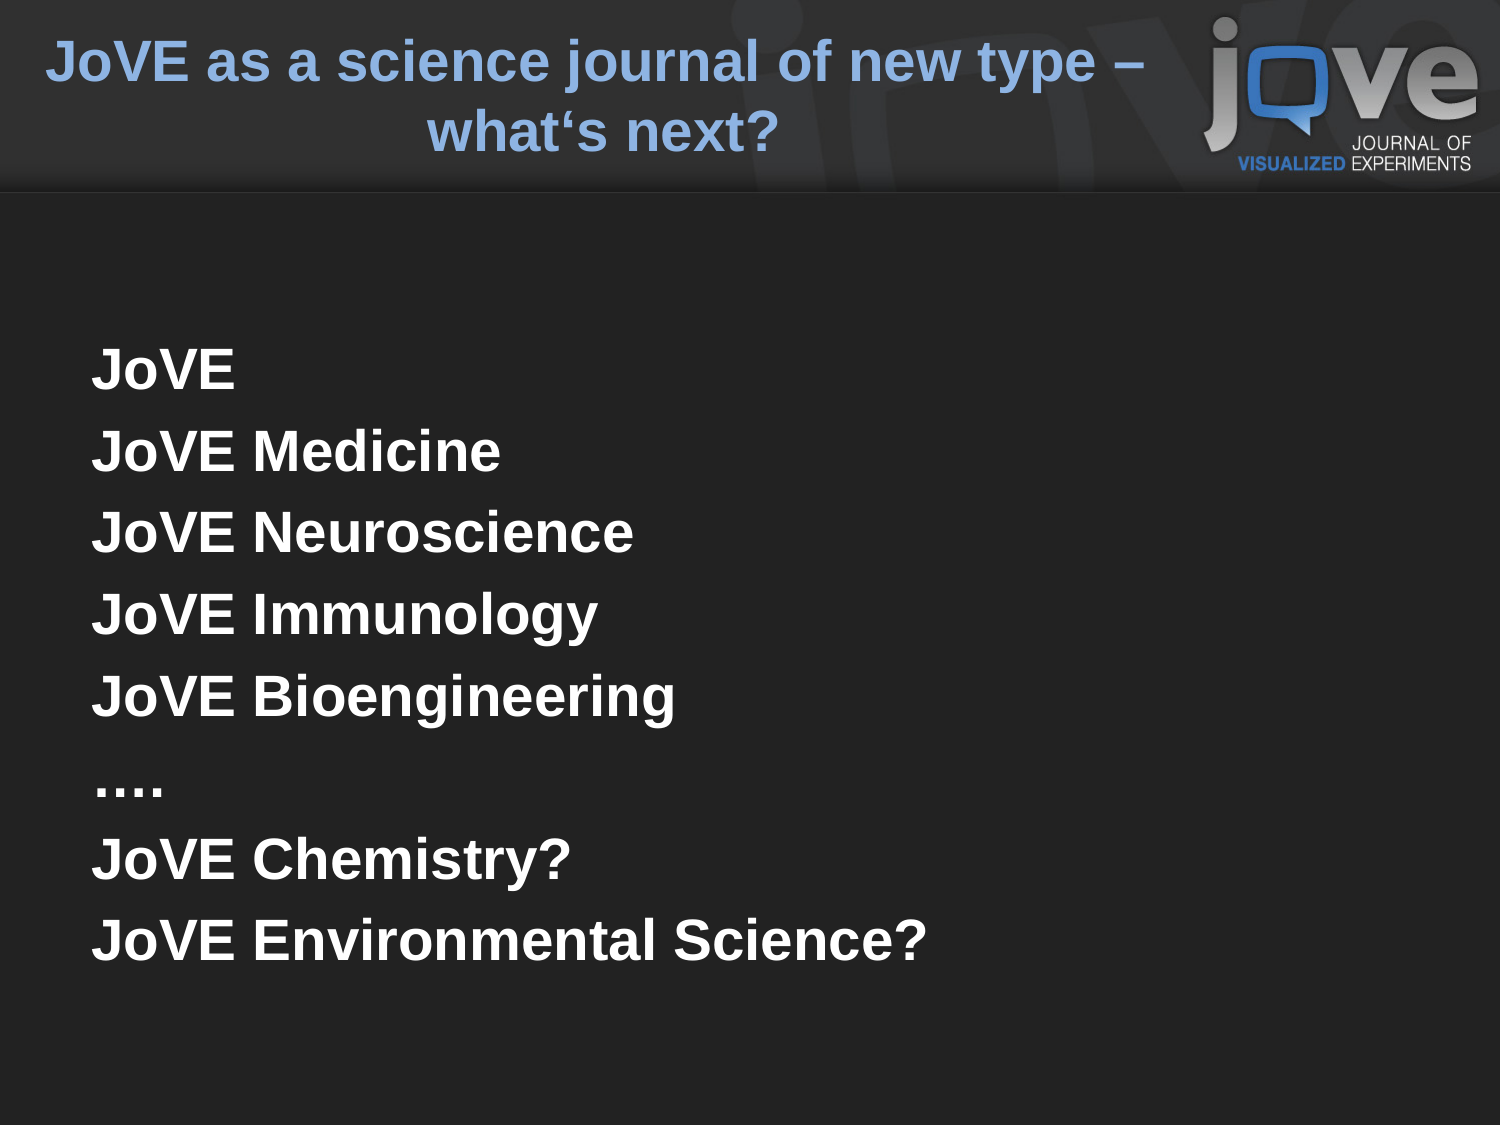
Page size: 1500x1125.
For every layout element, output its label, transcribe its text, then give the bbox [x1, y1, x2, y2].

picture [0, 0, 1500, 1125]
title JoVE as a science journal of new type – what‘s next? [0, 19, 1210, 169]
list JoVE JoVE Medicine JoVE Neuroscience JoVE Immunology JoVE Bioengineering …. JoVE Chemistry? JoVE Environmental Science? [76, 242, 1425, 985]
